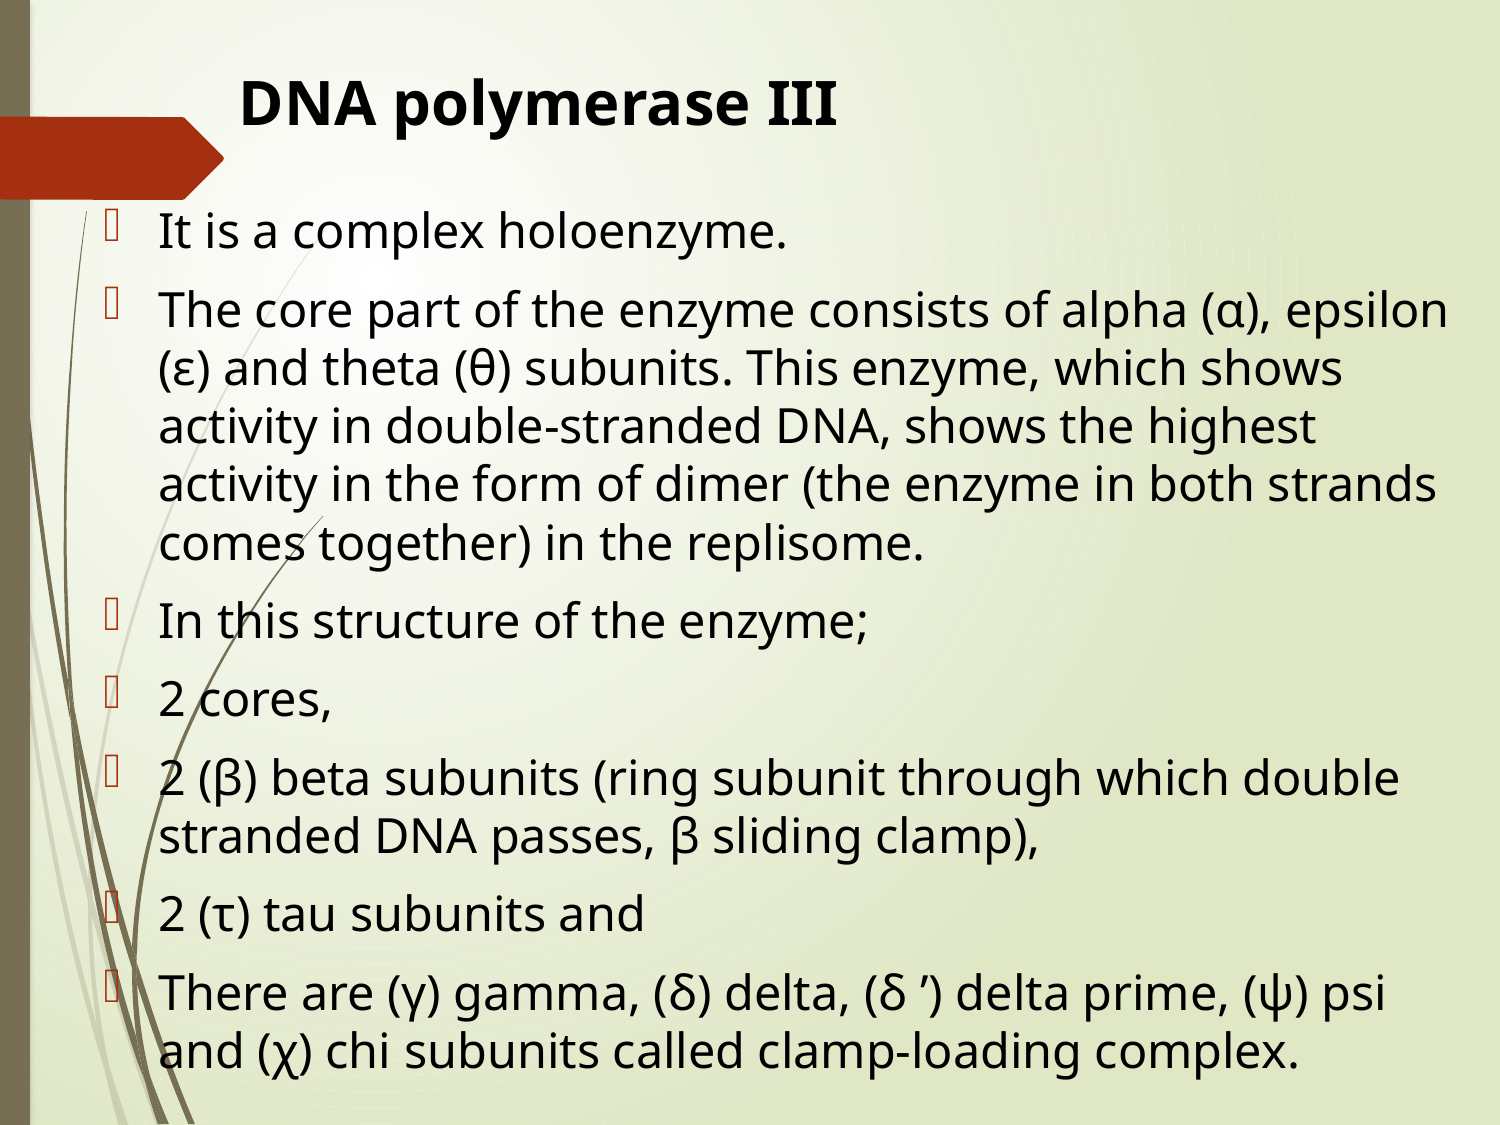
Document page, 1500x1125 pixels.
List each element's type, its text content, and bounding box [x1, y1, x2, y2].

list It is a complex holoenzyme. The core part of the enzyme consists of alpha (α), epsilon (ε) and theta (θ) subunits. This enzyme, which shows activity in double-stranded DNA, shows the highest activity in the form of dimer (the enzyme in both strands comes together) in the replisome. In this structure of the enzyme; 2 cores, 2 (β) beta subunits (ring subunit through which double stranded DNA passes, β sliding clamp), 2 (τ) tau subunits and There are (γ) gamma, (δ) delta, (δ ’) delta prime, (ψ) psi and (χ) chi subunits called clamp-loading complex. [88, 193, 1473, 1094]
title DNA polymerase III [223, 56, 909, 193]
